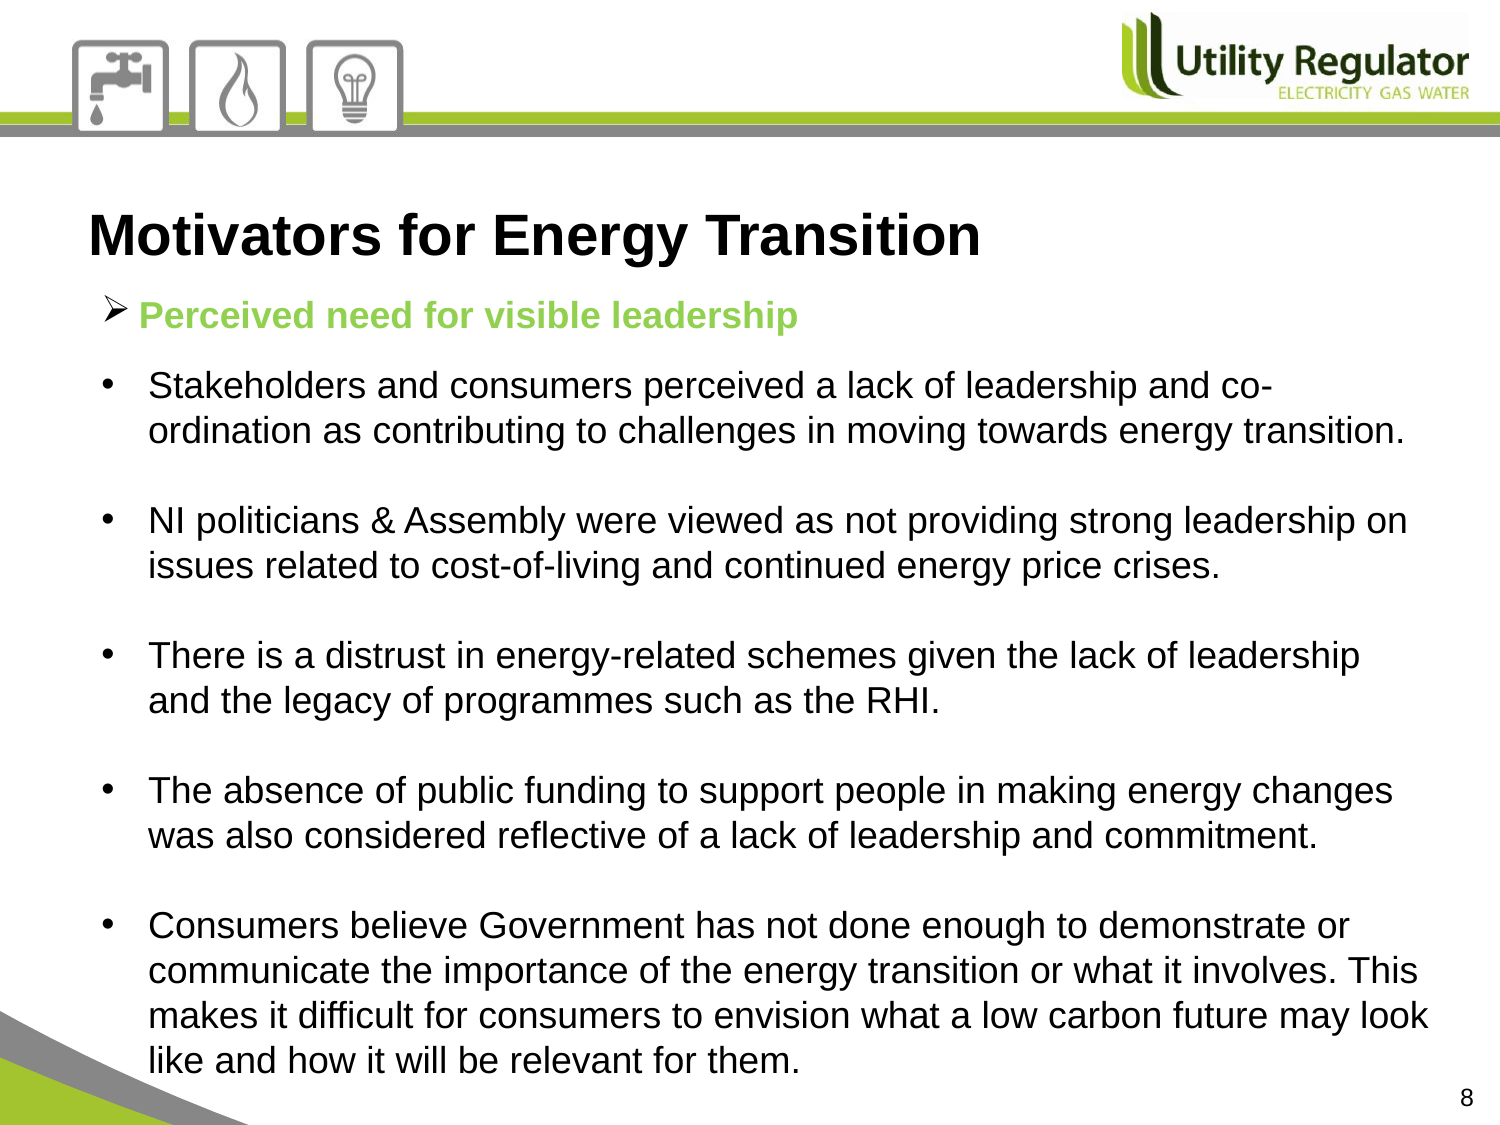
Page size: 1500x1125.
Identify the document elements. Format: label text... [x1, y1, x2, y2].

text_box Perceived need for visible leadership Stakeholders and consumers perceived a lack of leadership and co-ordination as contributing to challenges in moving towards energy transition. NI politicians & Assembly were viewed as not providing strong leadership on issues related to cost-of-living and continued energy price crises. There is a distrust in energy-related schemes given the lack of leadership and the legacy of programmes such as the RHI. The absence of public funding to support people in making energy changes was also considered reflective of a lack of leadership and commitment. Consumers believe Government has not done enough to demonstrate or communicate the importance of the energy transition or what it involves. This makes it difficult for consumers to envision what a low carbon future may look like and how it will be relevant for them. [86, 288, 1446, 1089]
text_box Motivators for Energy Transition [86, 195, 1438, 268]
picture [0, 0, 1500, 139]
text_box 8 [1445, 1074, 1500, 1119]
